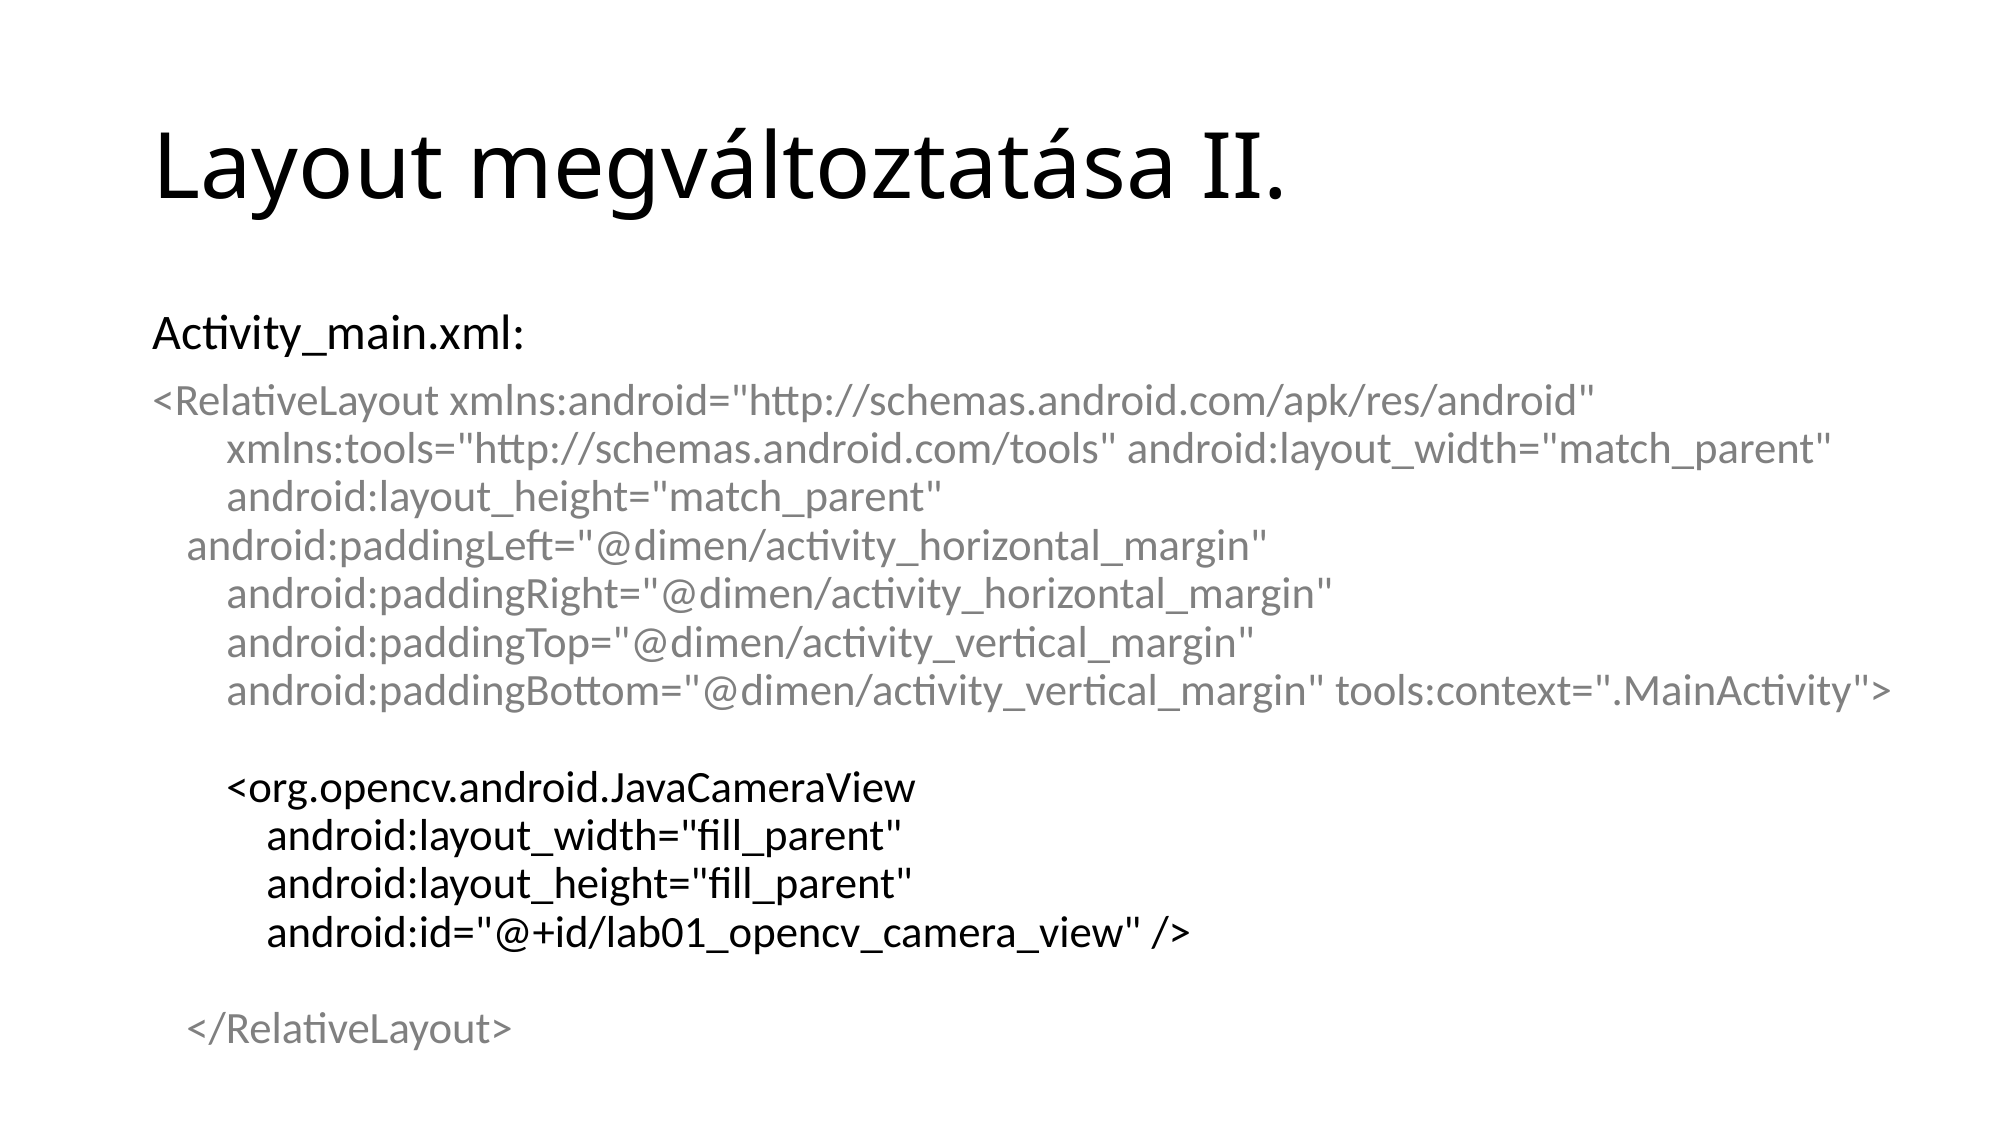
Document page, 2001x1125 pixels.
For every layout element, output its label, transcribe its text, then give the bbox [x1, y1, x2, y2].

title Layout megváltoztatása II. [137, 59, 1863, 278]
list Activity_main.xml: <RelativeLayout xmlns:android="http://schemas.android.com/apk/res/android" xmlns:tools="http://schemas.android.com/tools" android:layout_width="match_parent" android:layout_height="match_parent" android:paddingLeft="@dimen/activity_horizontal_margin" android:paddingRight="@dimen/activity_horizontal_margin" android:paddingTop="@dimen/activity_vertical_margin" android:paddingBottom="@dimen/activity_vertical_margin" tools:context=".MainActivity"> <org.opencv.android.JavaCameraView android:layout_width="fill_parent" android:layout_height="fill_parent" android:id="@+id/lab01_opencv_camera_view" /> </RelativeLayout> [137, 299, 1916, 1088]
